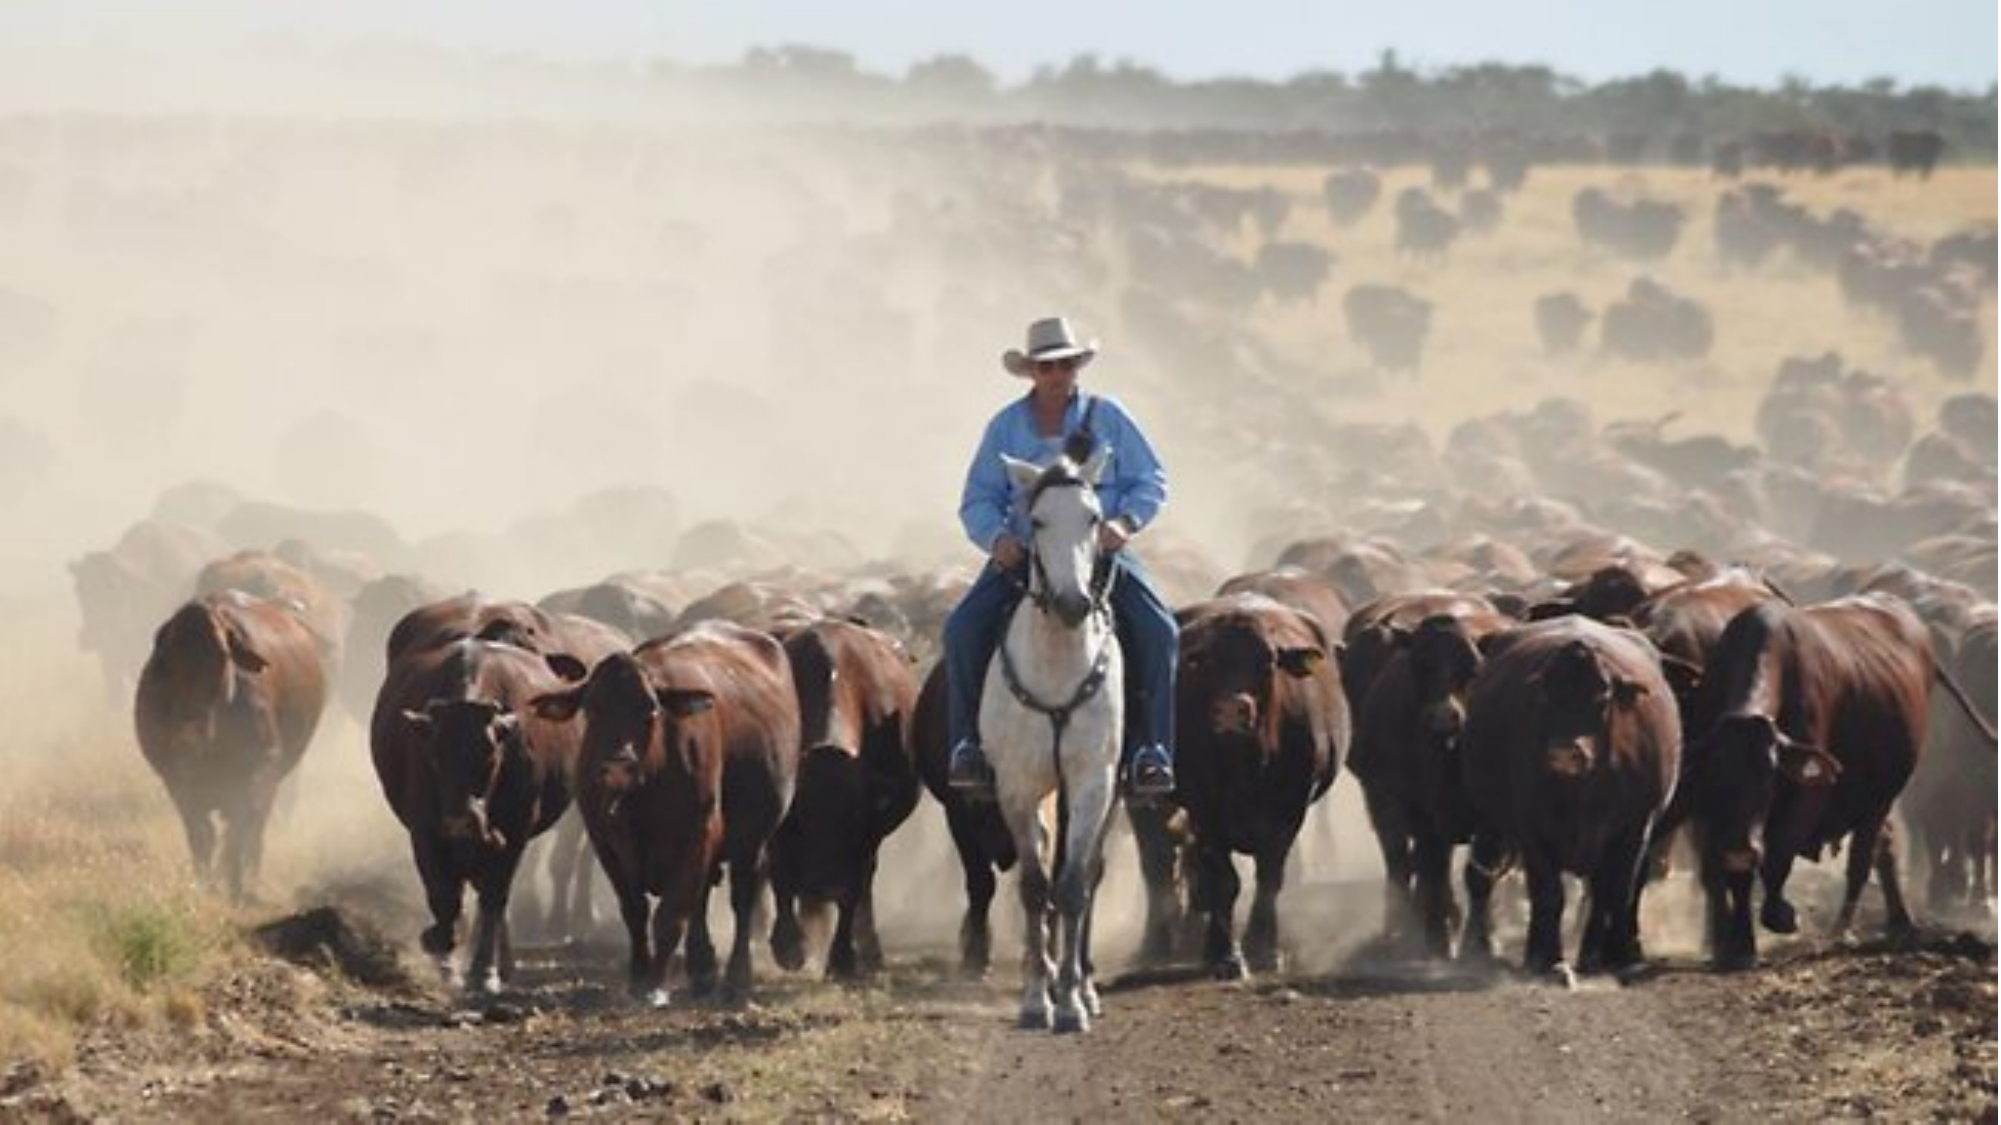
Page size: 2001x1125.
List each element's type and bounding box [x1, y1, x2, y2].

list [0, 0, 1998, 1125]
